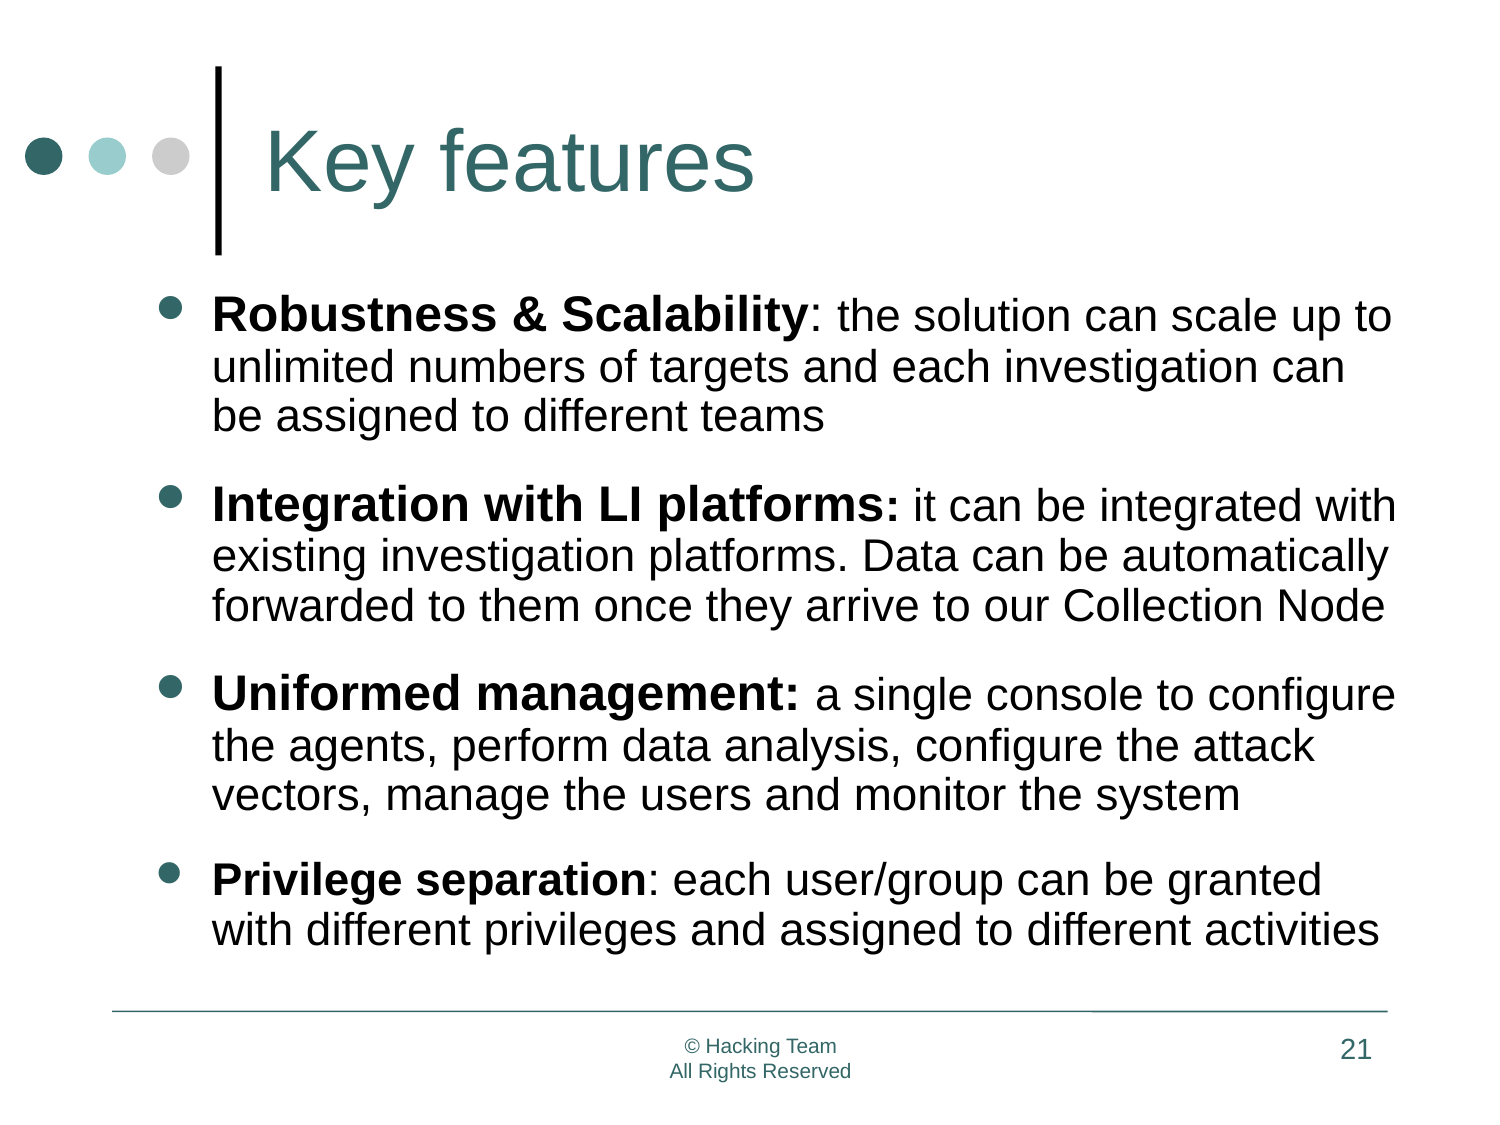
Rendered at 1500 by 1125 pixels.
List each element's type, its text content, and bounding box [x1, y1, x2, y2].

list Robustness & Scalability: the solution can scale up to unlimited numbers of targets and each investigation can be assigned to different teams Integration with LI platforms: it can be integrated with existing investigation platforms. Data can be automatically forwarded to them once they arrive to our Collection Node Uniformed management: a single console to configure the agents, perform data analysis, configure the attack vectors, manage the users and monitor the system Privilege separation: each user/group can be granted with different privileges and assigned to different activities [140, 281, 1419, 988]
footer © Hacking Team All Rights Reserved [522, 1024, 999, 1101]
slide_number 21 [1174, 1022, 1388, 1099]
title Key features [249, 30, 1466, 282]
